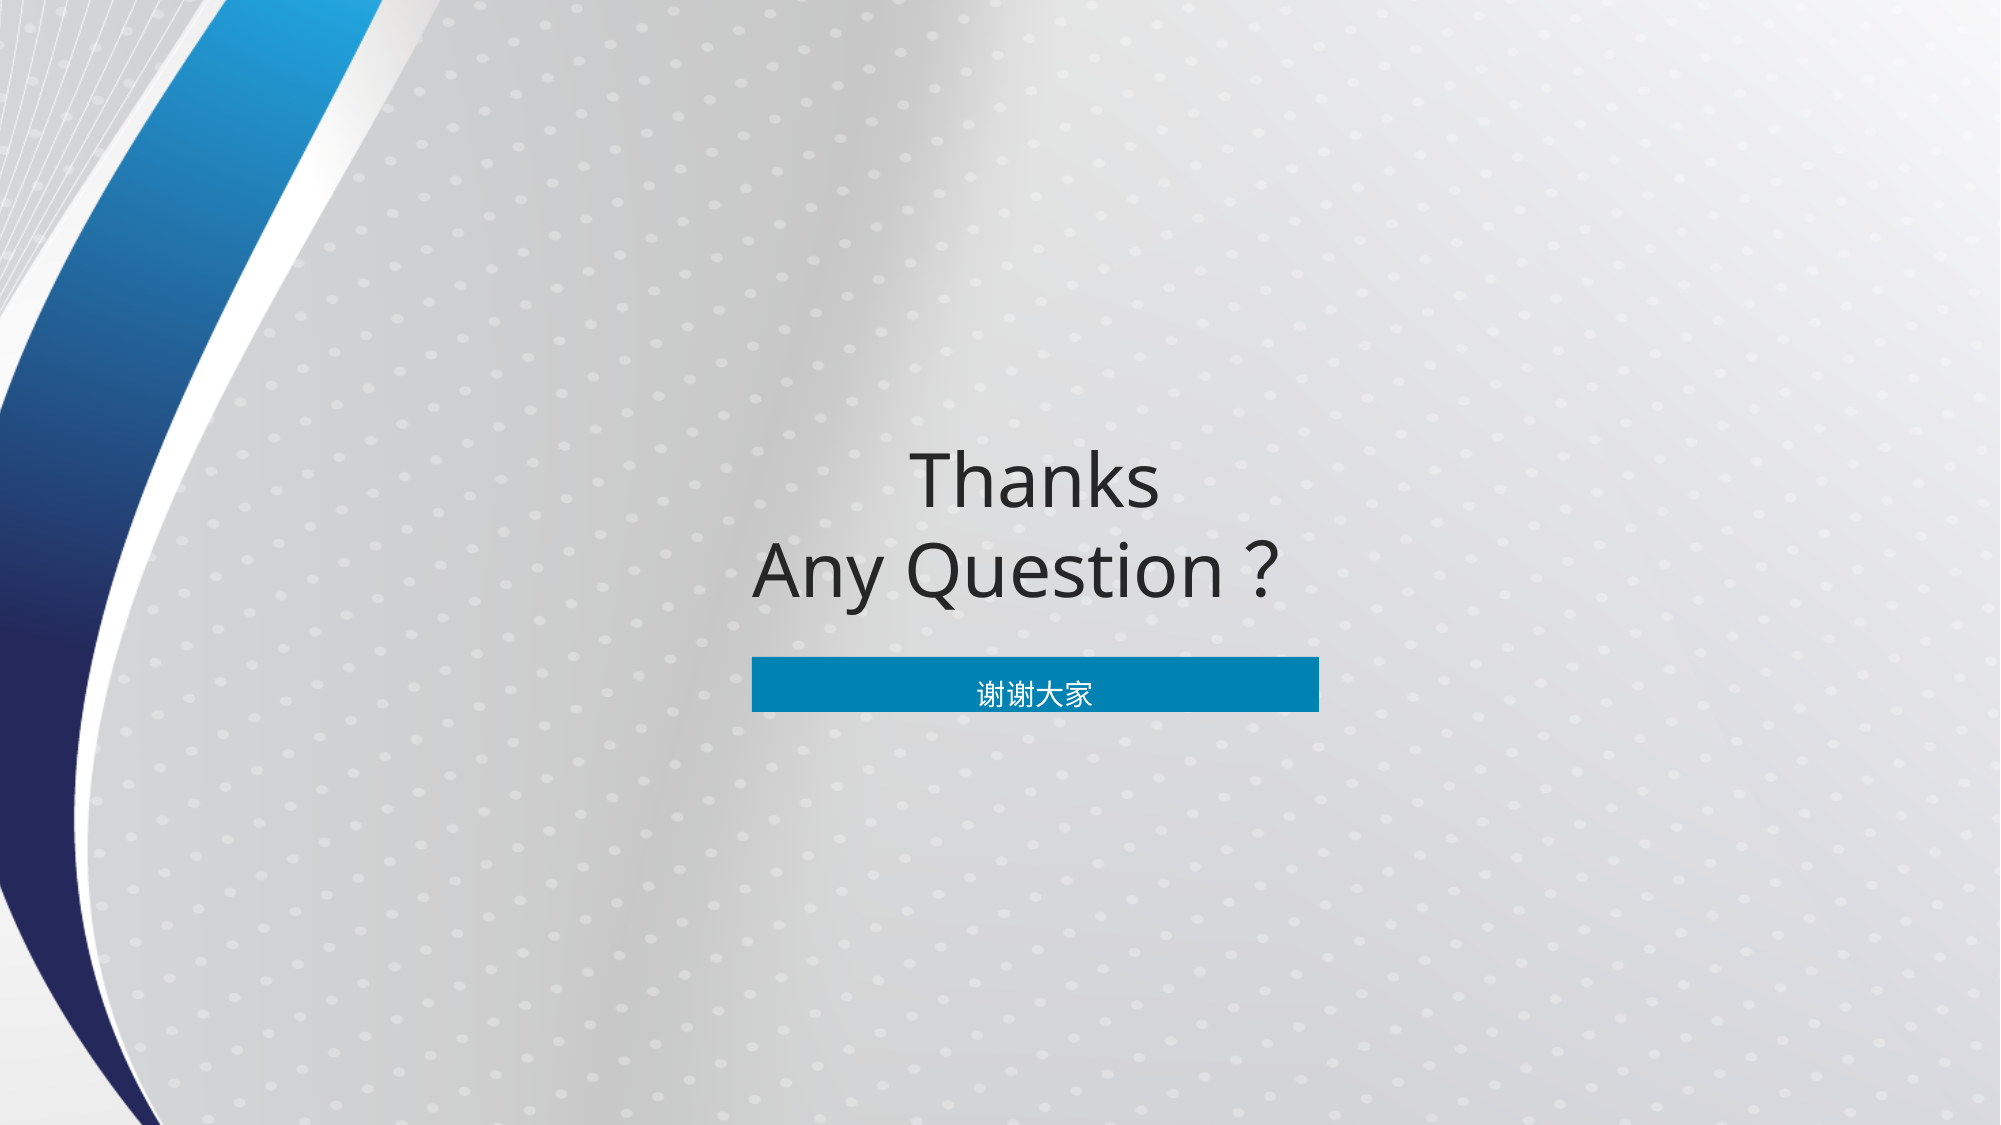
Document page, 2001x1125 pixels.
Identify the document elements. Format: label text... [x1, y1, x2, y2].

title Thanks Any Question？ [592, 360, 1479, 685]
picture [0, 0, 2000, 1125]
list 谢谢大家 [751, 656, 1319, 712]
